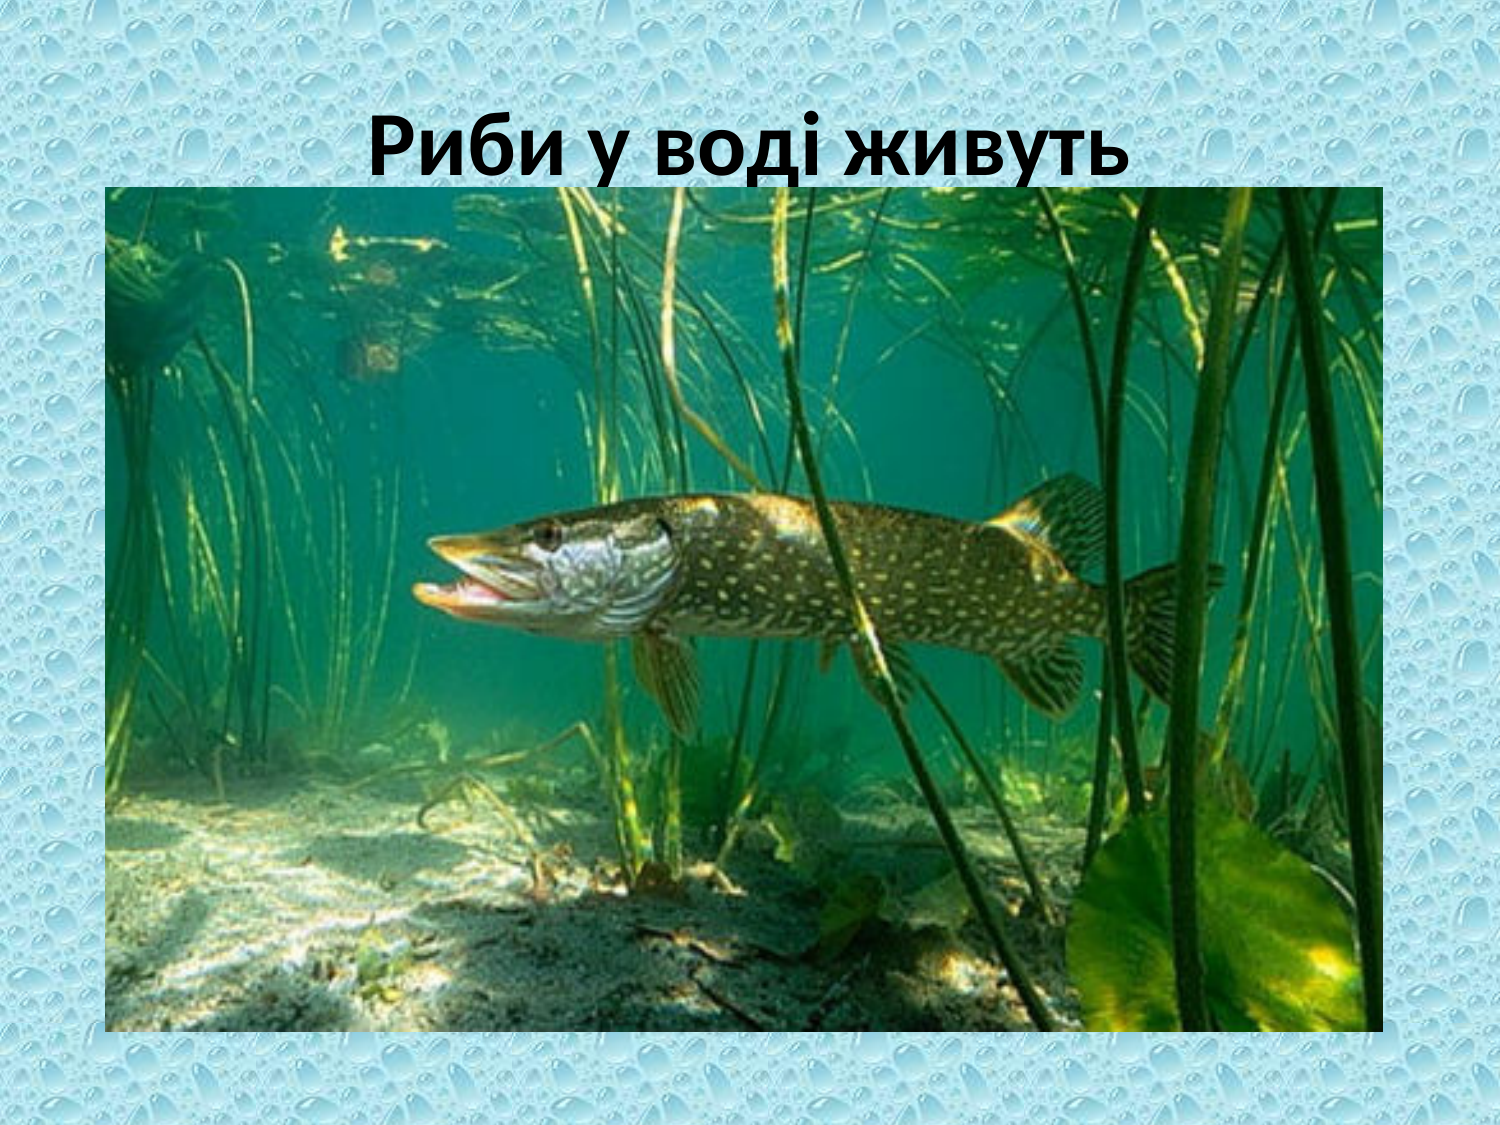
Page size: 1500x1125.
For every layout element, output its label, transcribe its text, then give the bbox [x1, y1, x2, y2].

title Риби у воді живуть [75, 45, 1425, 233]
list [105, 187, 1383, 1032]
picture [0, 0, 1500, 1125]
